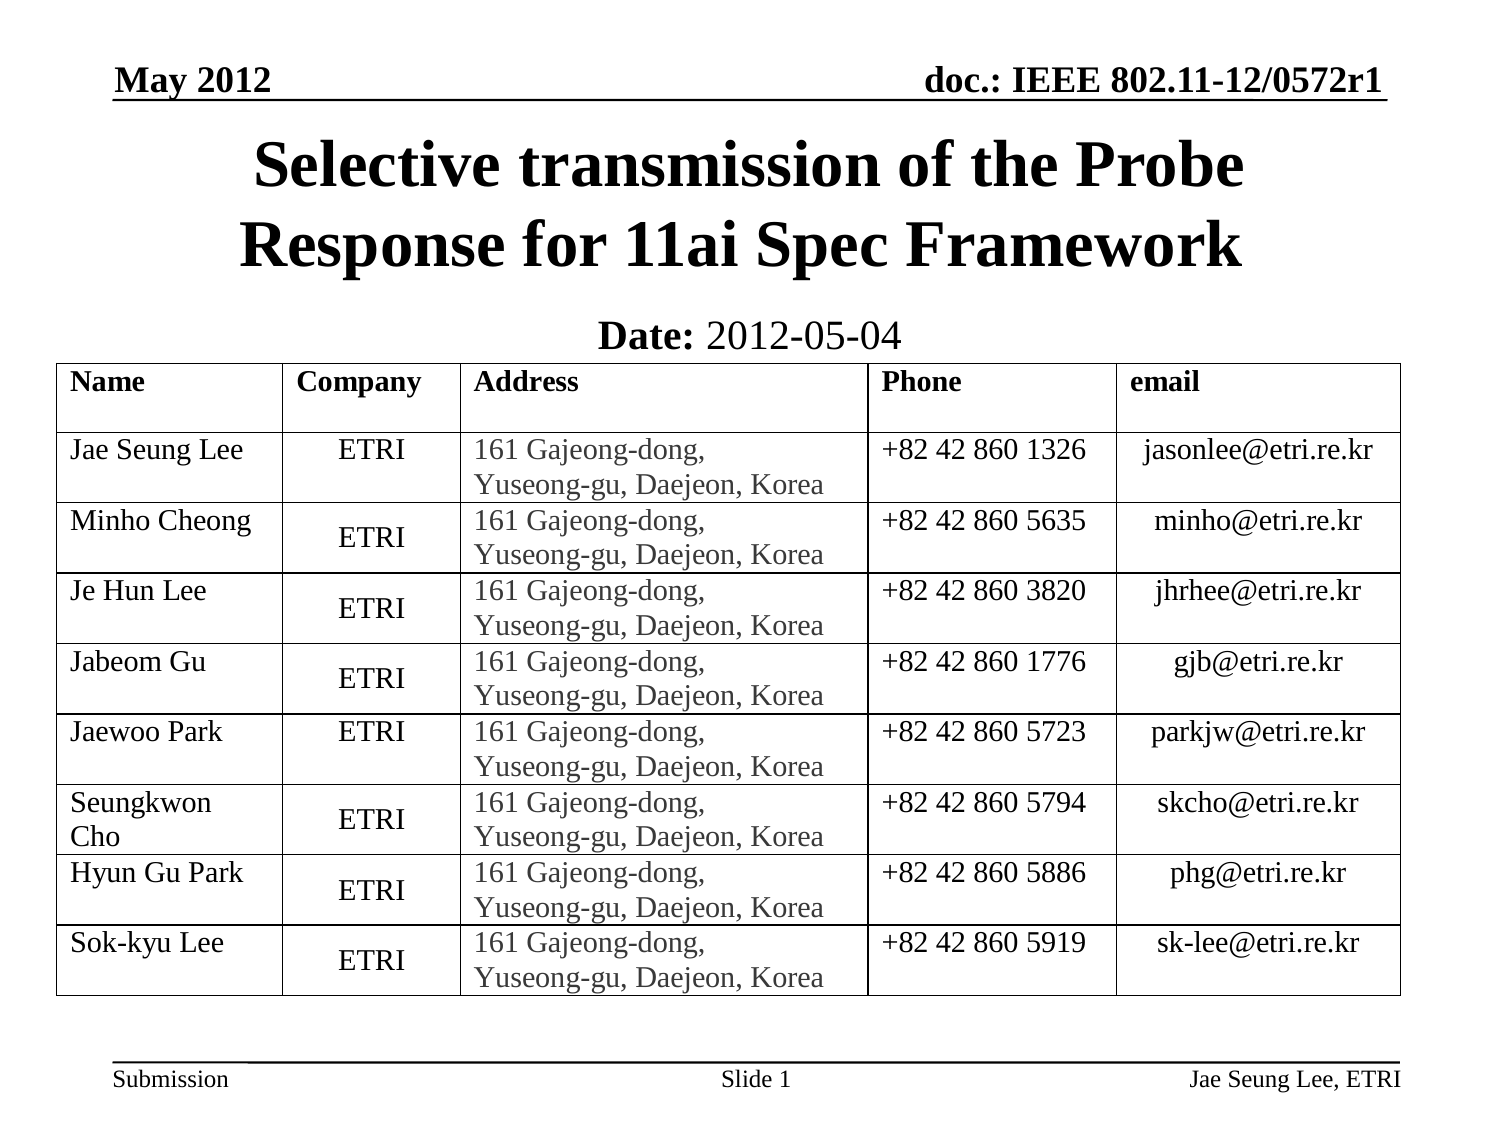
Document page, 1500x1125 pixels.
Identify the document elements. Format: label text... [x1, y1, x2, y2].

list Date: 2012-05-04 [112, 299, 1388, 361]
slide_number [114, 54, 274, 101]
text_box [37, 362, 1463, 1125]
title Selective transmission of the Probe Response for 11ai Spec Framework [112, 112, 1388, 288]
